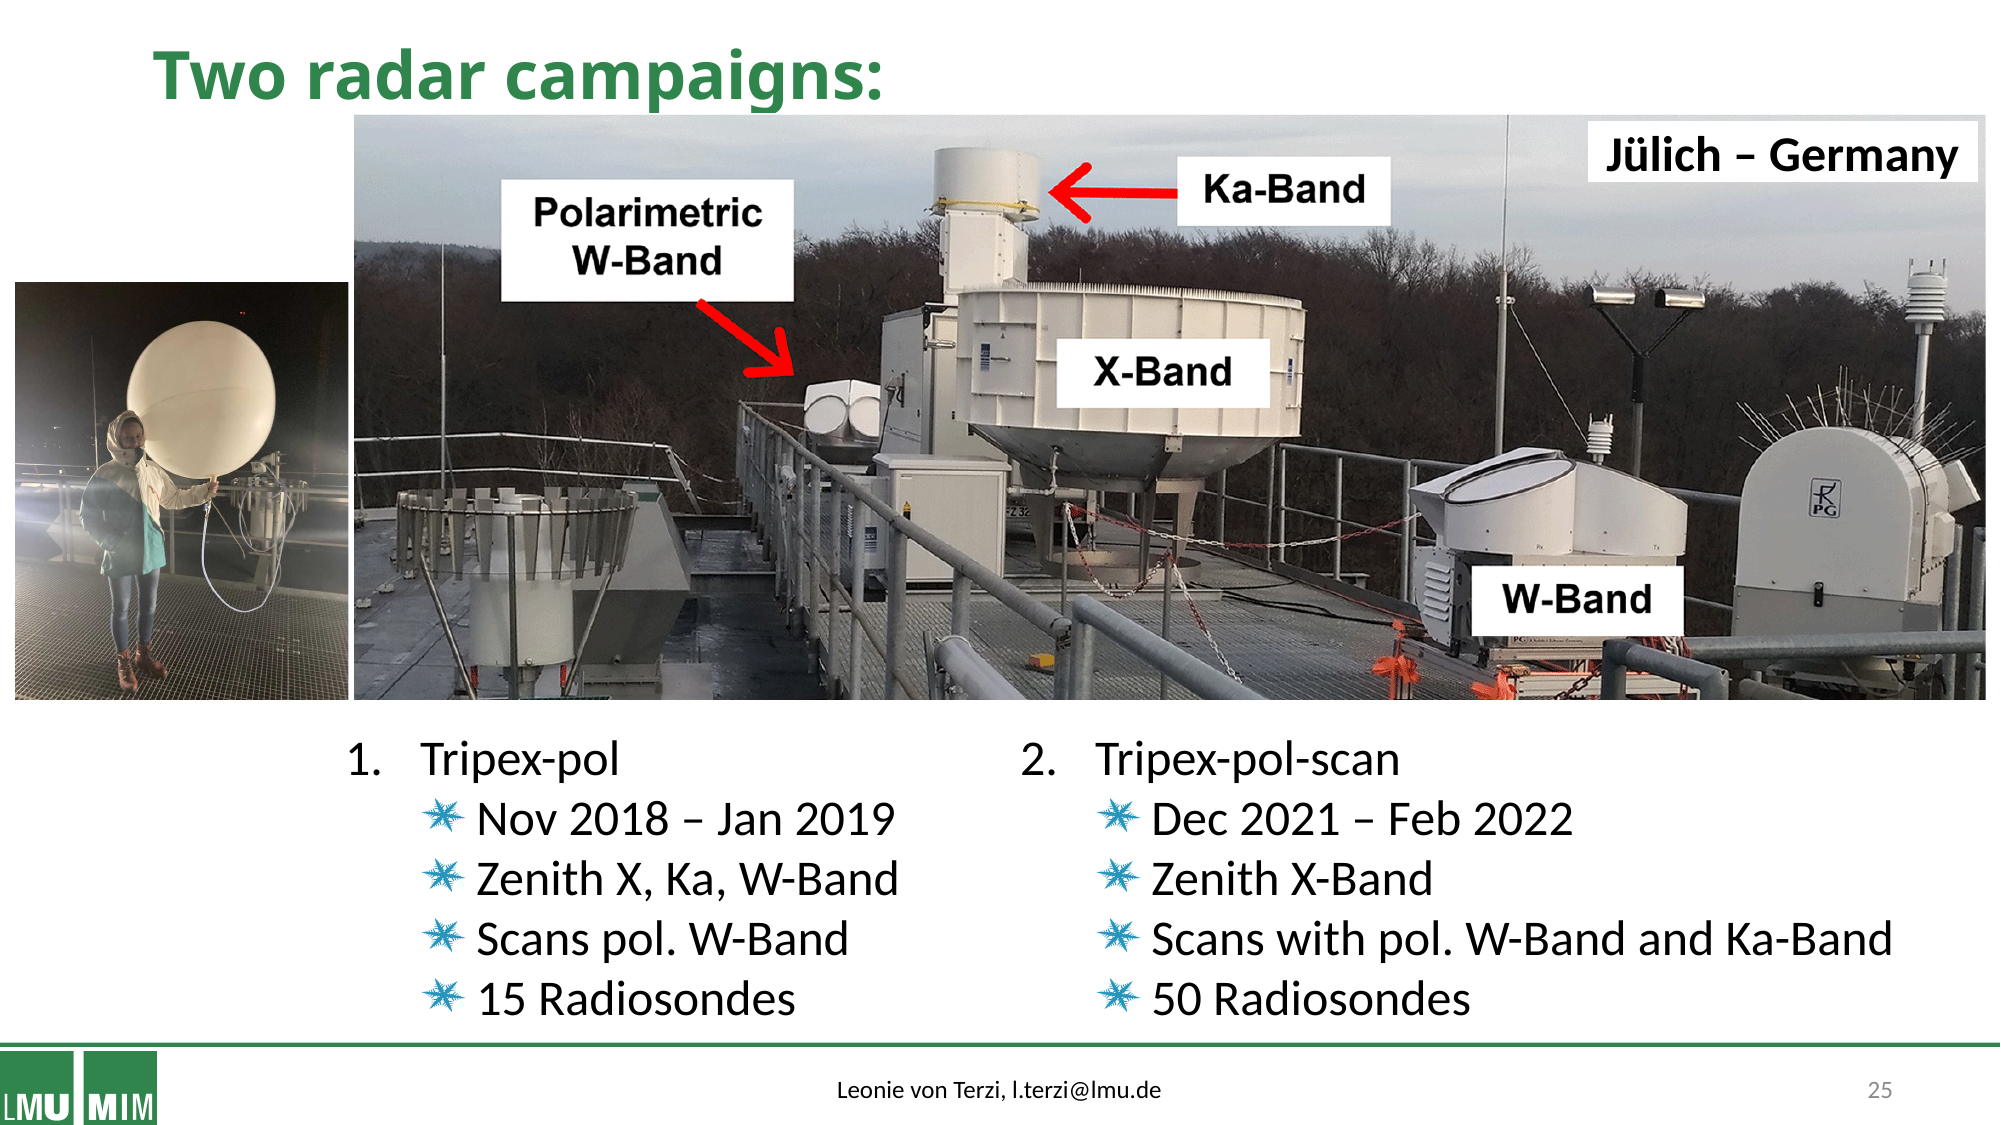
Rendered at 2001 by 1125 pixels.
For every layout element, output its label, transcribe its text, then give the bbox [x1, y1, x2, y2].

picture [14, 282, 349, 700]
picture [420, 797, 458, 833]
picture [1095, 977, 1133, 1013]
text_box Tripex-pol-scan Dec 2021 – Feb 2022 Zenith X-Band Scans with pol. W-Band and Ka-Band 50 Radiosondes [1005, 718, 1921, 1093]
picture [420, 857, 458, 893]
picture [420, 977, 458, 1013]
slide_number 25 [1415, 1093, 1909, 1109]
picture [420, 917, 458, 953]
picture [354, 113, 1986, 700]
text_box Tripex-pol Nov 2018 – Jan 2019 Zenith X, Ka, W-Band Scans pol. W-Band 15 Radiosondes [330, 718, 916, 1093]
picture [1095, 857, 1133, 893]
picture [0, 1051, 157, 1125]
picture [1095, 917, 1133, 953]
picture [1095, 797, 1133, 833]
title Two radar campaigns: [137, 22, 1863, 134]
